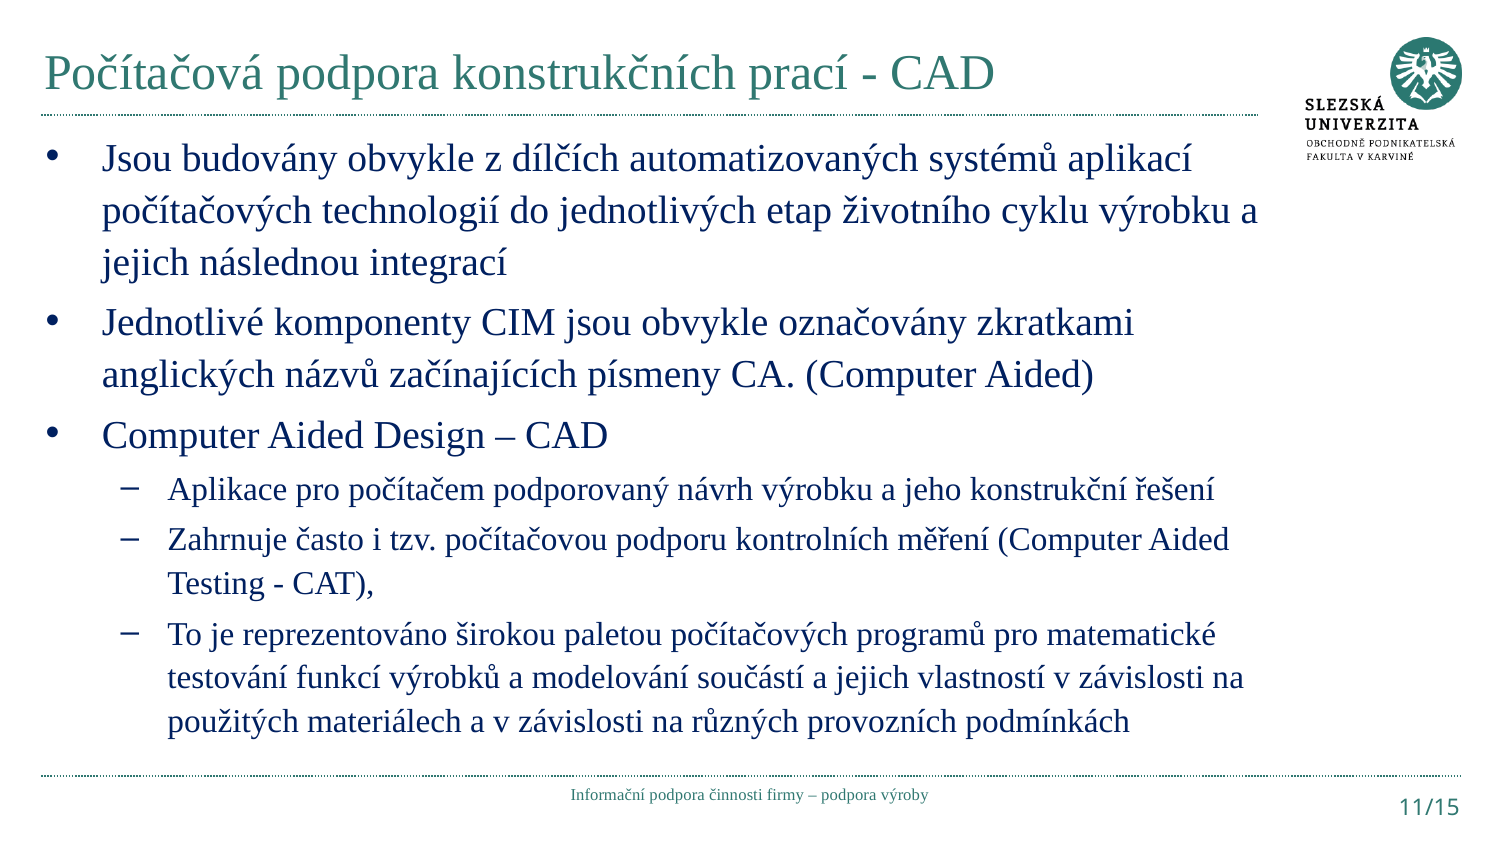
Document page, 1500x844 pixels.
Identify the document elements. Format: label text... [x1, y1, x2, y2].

text_box Jsou budovány obvykle z dílčích automatizovaných systémů aplikací počítačových technologií do jednotlivých etap životního cyklu výrobku a jejich následnou integrací Jednotlivé komponenty CIM jsou obvykle označovány zkratkami anglických názvů začínajících písmeny CA. (Computer Aided) Computer Aided Design – CAD Aplikace pro počítačem podporovaný návrh výrobku a jeho konstrukční řešení Zahrnuje často i tzv. počítačovou podporu kontrolních měření (Computer Aided Testing - CAT), To je reprezentováno širokou paletou počítačových programů pro matematické testování funkcí výrobků a modelování součástí a jejich vlastností v závislosti na použitých materiálech a v závislosti na různých provozních podmínkách [30, 119, 1306, 777]
text_box Informační podpora činnosti firmy – podpora výroby [442, 776, 1058, 811]
text_box 11/15 [1382, 784, 1476, 832]
picture [1305, 37, 1462, 160]
title Počítačová podpora konstrukčních prací - CAD [29, 32, 1105, 116]
